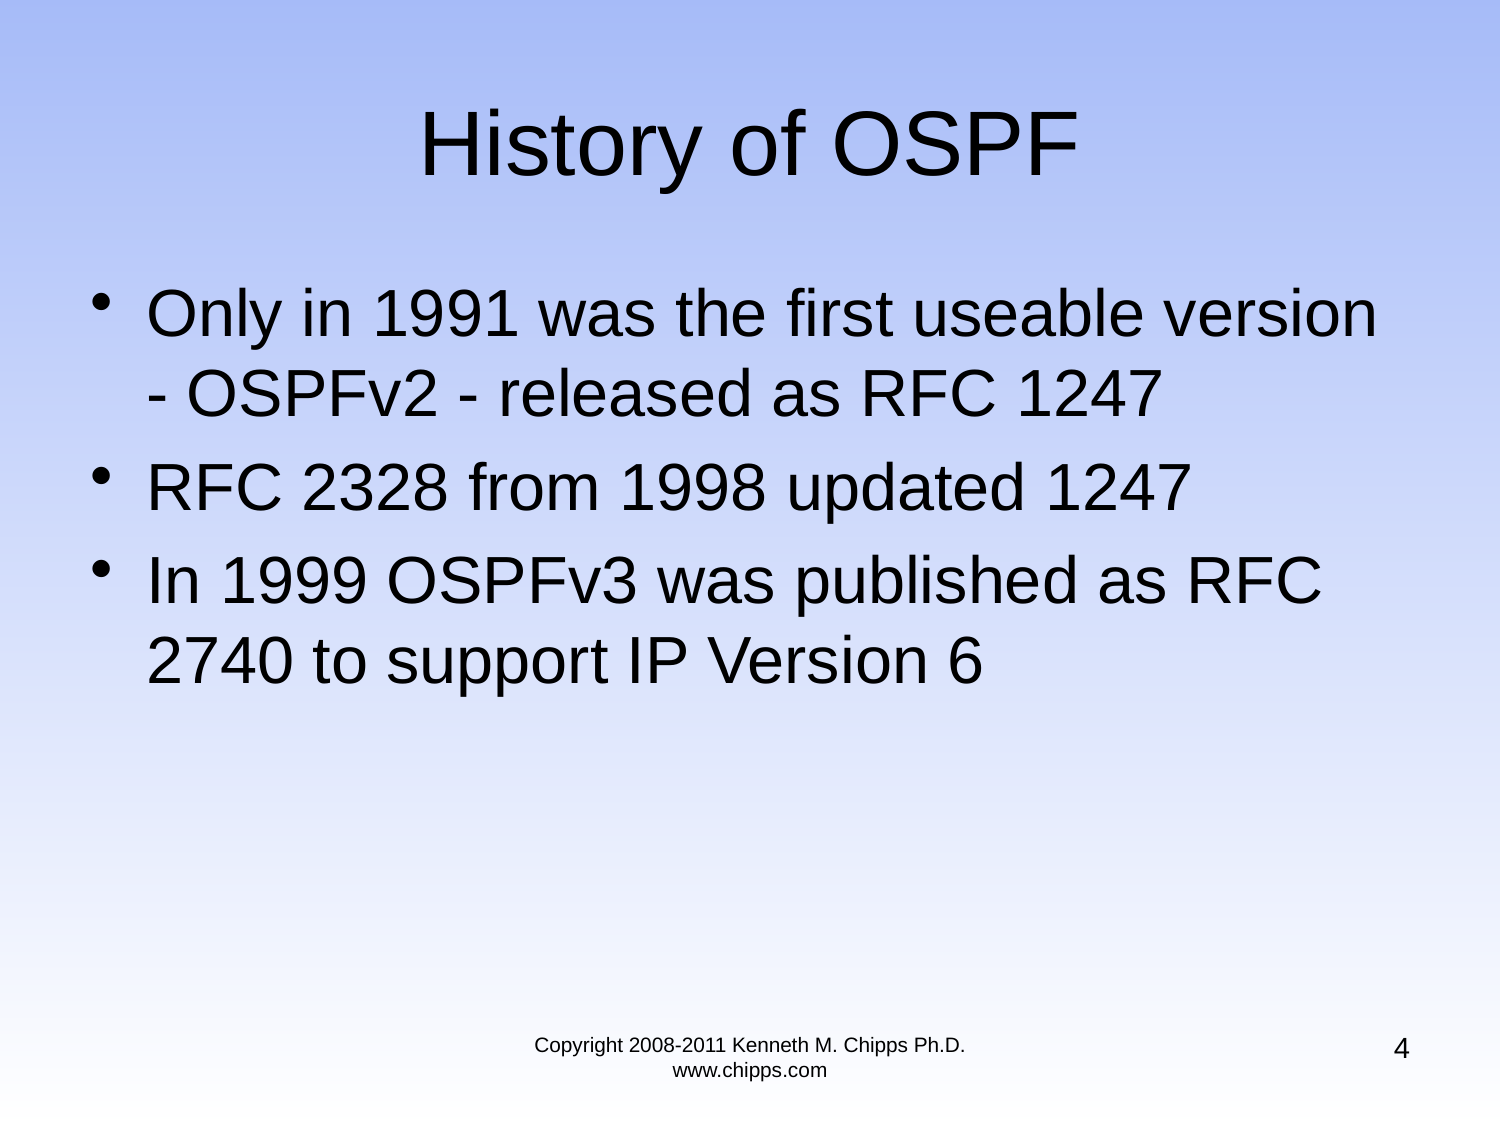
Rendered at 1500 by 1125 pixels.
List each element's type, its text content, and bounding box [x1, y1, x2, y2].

slide_number 4 [1074, 1021, 1426, 1101]
list Only in 1991 was the first useable version - OSPFv2 - released as RFC 1247 RFC 2328 from 1998 updated 1247 In 1999 OSPFv3 was published as RFC 2740 to support IP Version 6 [74, 262, 1426, 1006]
title History of OSPF [74, 44, 1426, 233]
footer Copyright 2008-2011 Kenneth M. Chipps Ph.D. www.chipps.com [449, 1024, 1051, 1103]
